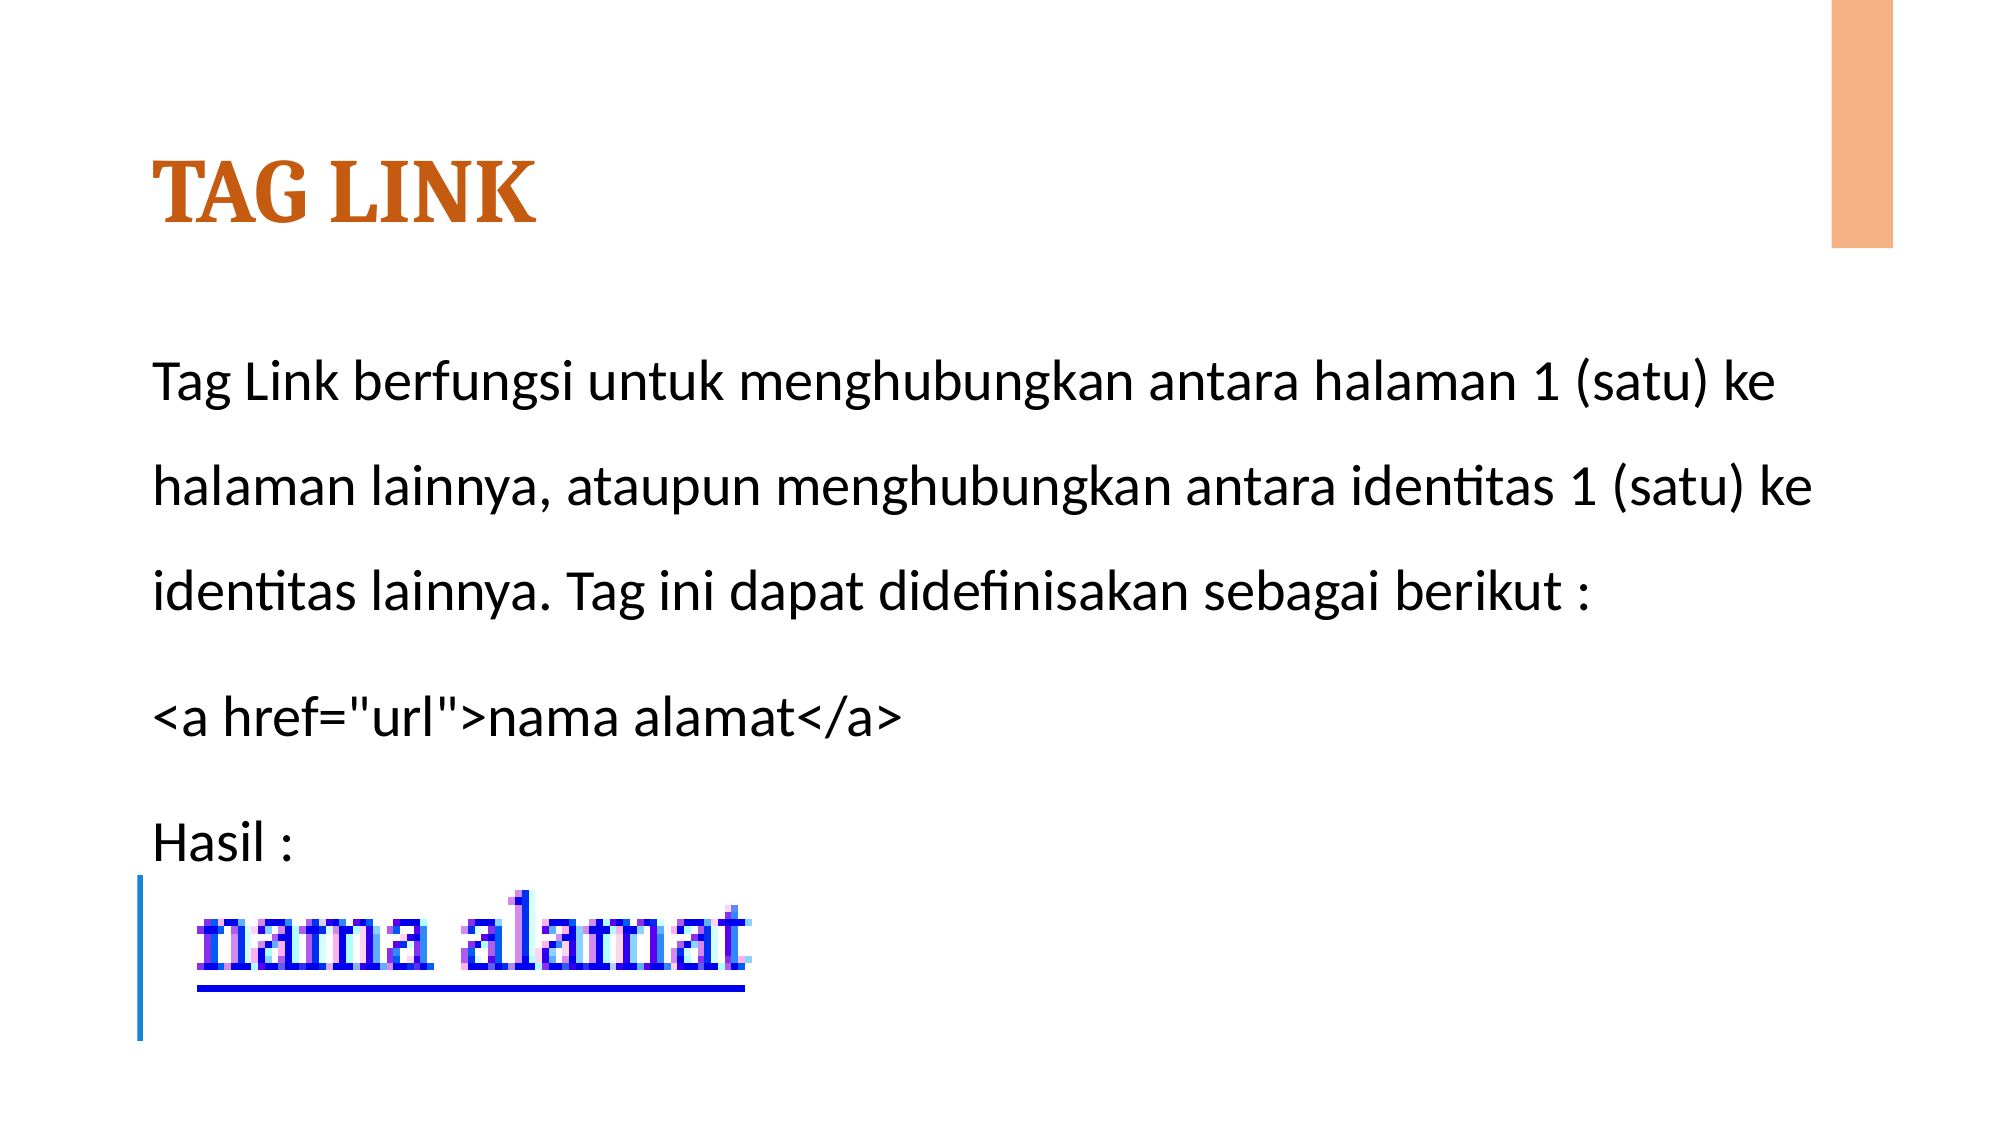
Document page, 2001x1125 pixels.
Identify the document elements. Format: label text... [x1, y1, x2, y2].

text_box [1831, 0, 1894, 249]
list Tag Link berfungsi untuk menghubungkan antara halaman 1 (satu) ke halaman lainnya, ataupun menghubungkan antara identitas 1 (satu) ke identitas lainnya. Tag ini dapat didefinisakan sebagai berikut : <a href="url">nama alamat</a> Hasil : [137, 299, 1863, 1014]
picture [137, 875, 955, 1041]
title TAG LINK [137, 84, 1863, 299]
